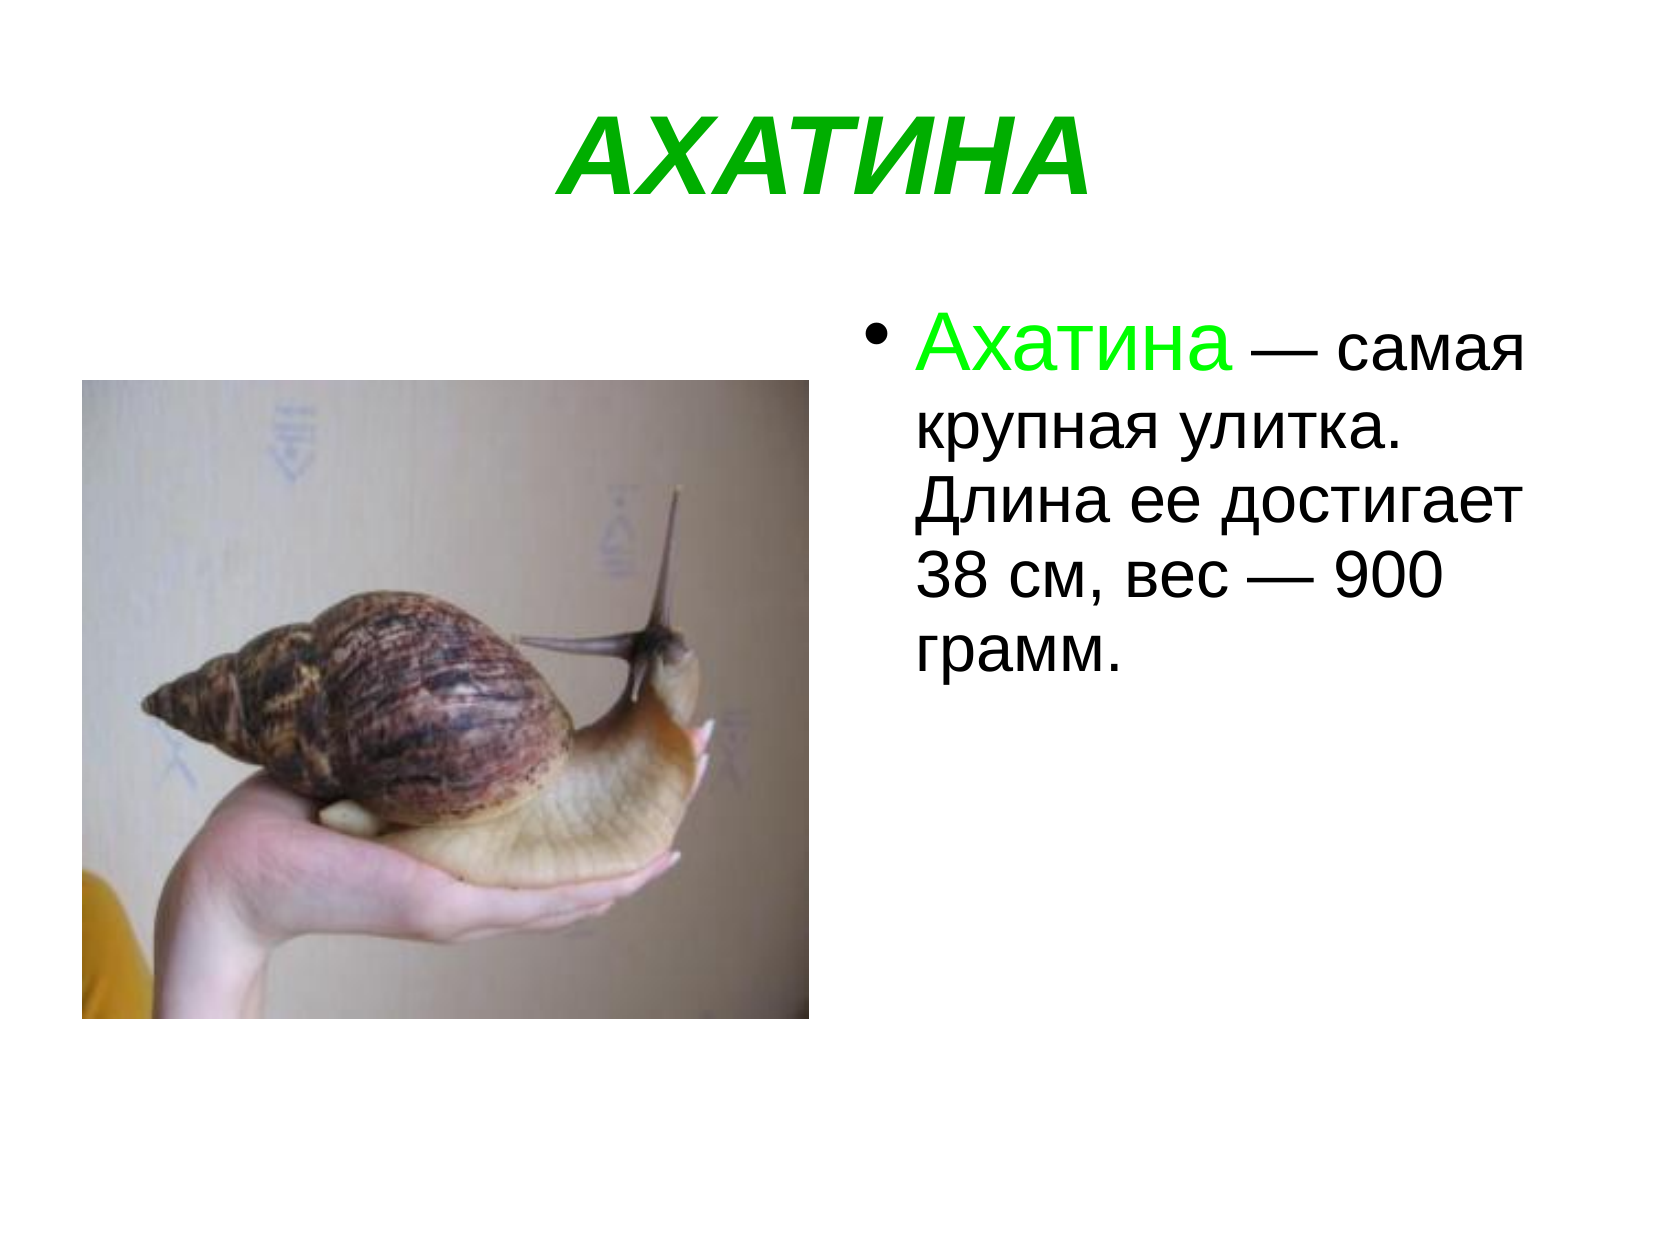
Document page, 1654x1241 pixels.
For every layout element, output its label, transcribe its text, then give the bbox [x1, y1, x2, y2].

picture [82, 379, 809, 1019]
title АХАТИНА [82, 49, 1571, 257]
list Ахатина — самая крупная улитка. Длина ее достигает 38 см, вес — 900 грамм. [844, 289, 1572, 1109]
